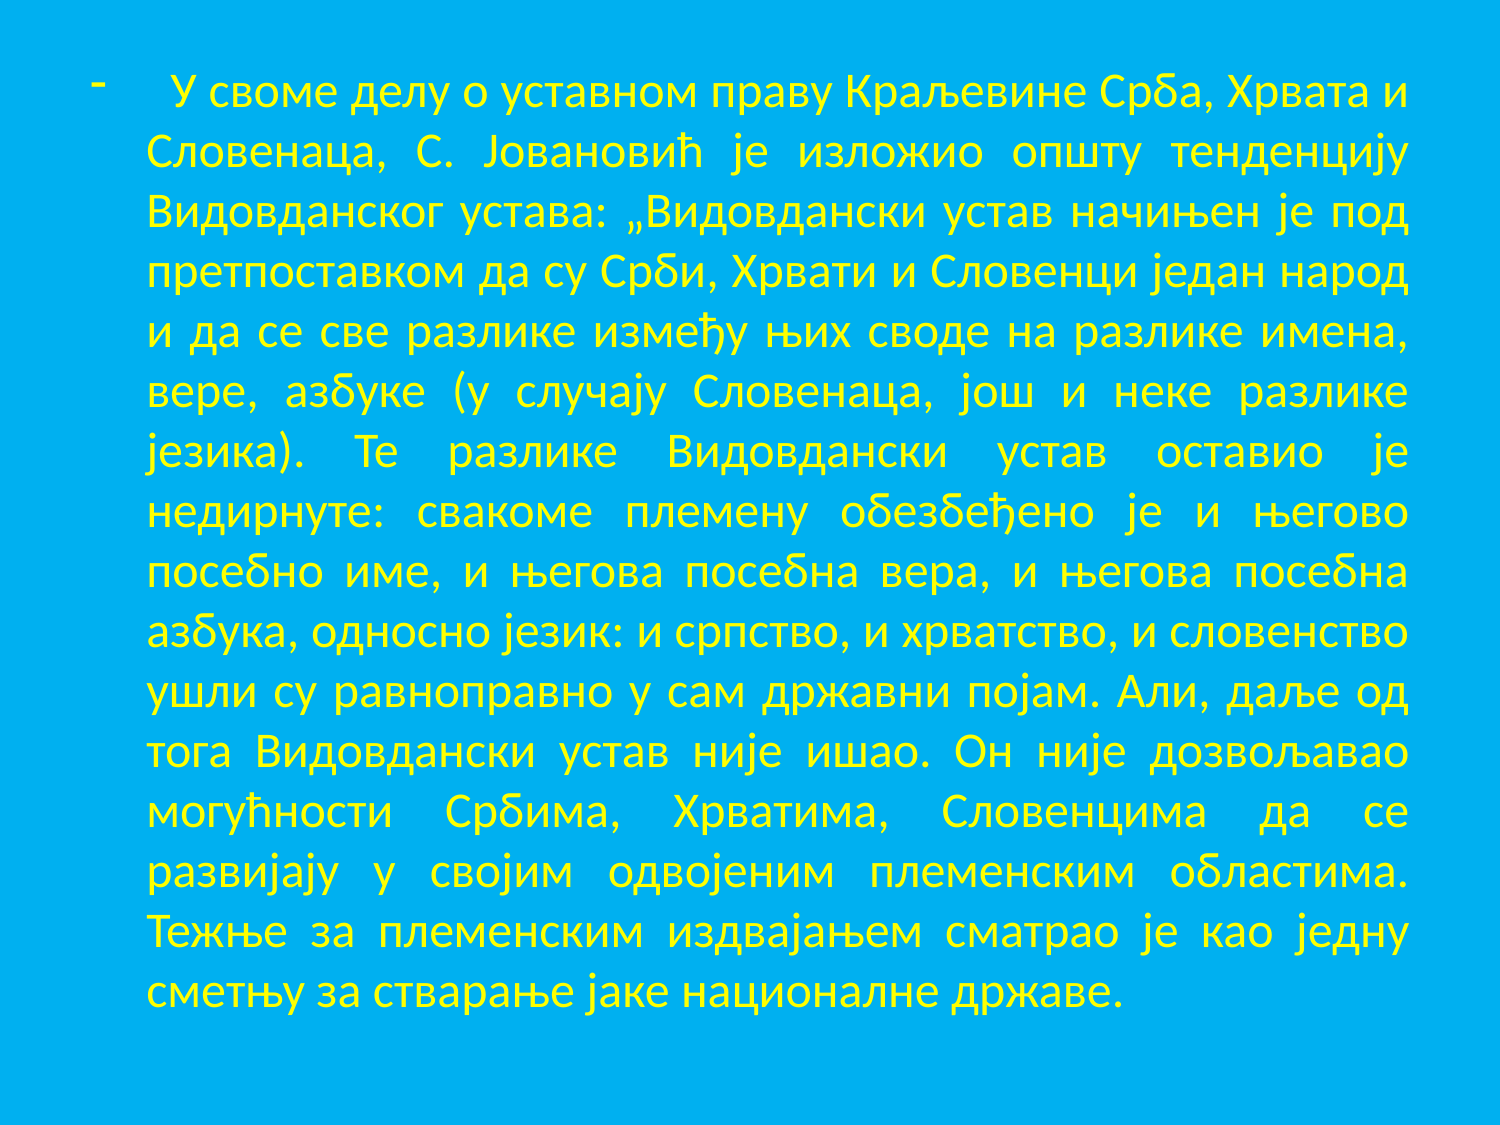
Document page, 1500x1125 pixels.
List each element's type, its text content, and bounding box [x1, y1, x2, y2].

list У своме делу о уставном праву Краљевине Срба, Хрвата и Словенаца, С. Јовановић је изложио општу тенденцију Видовданског устава: „Видовдански устав начињен је под претпоставком да су Срби, Хрвати и Словенци један народ и да се све разлике између њих своде на разлике имена, вере, азбуке (у случају Словенаца, још и неке разлике језика). Те разлике Видовдански устав оставио је недирнуте: свакоме племену обезбеђено је и његово посебно име, и његова посебна вера, и његова посебна азбука, односно језик: и српство, и хрватство, и словенство ушли су равноправно у сам државни појам. Али, даље од тога Видовдански устав није ишао. Он није дозвољавао могућности Србима, Хрватима, Словенцима да се развијају у својим одвојеним племенским областима. Тежње за племенским издвајањем сматрао је као једну сметњу за стварање јаке националне државе. [75, 50, 1425, 1063]
